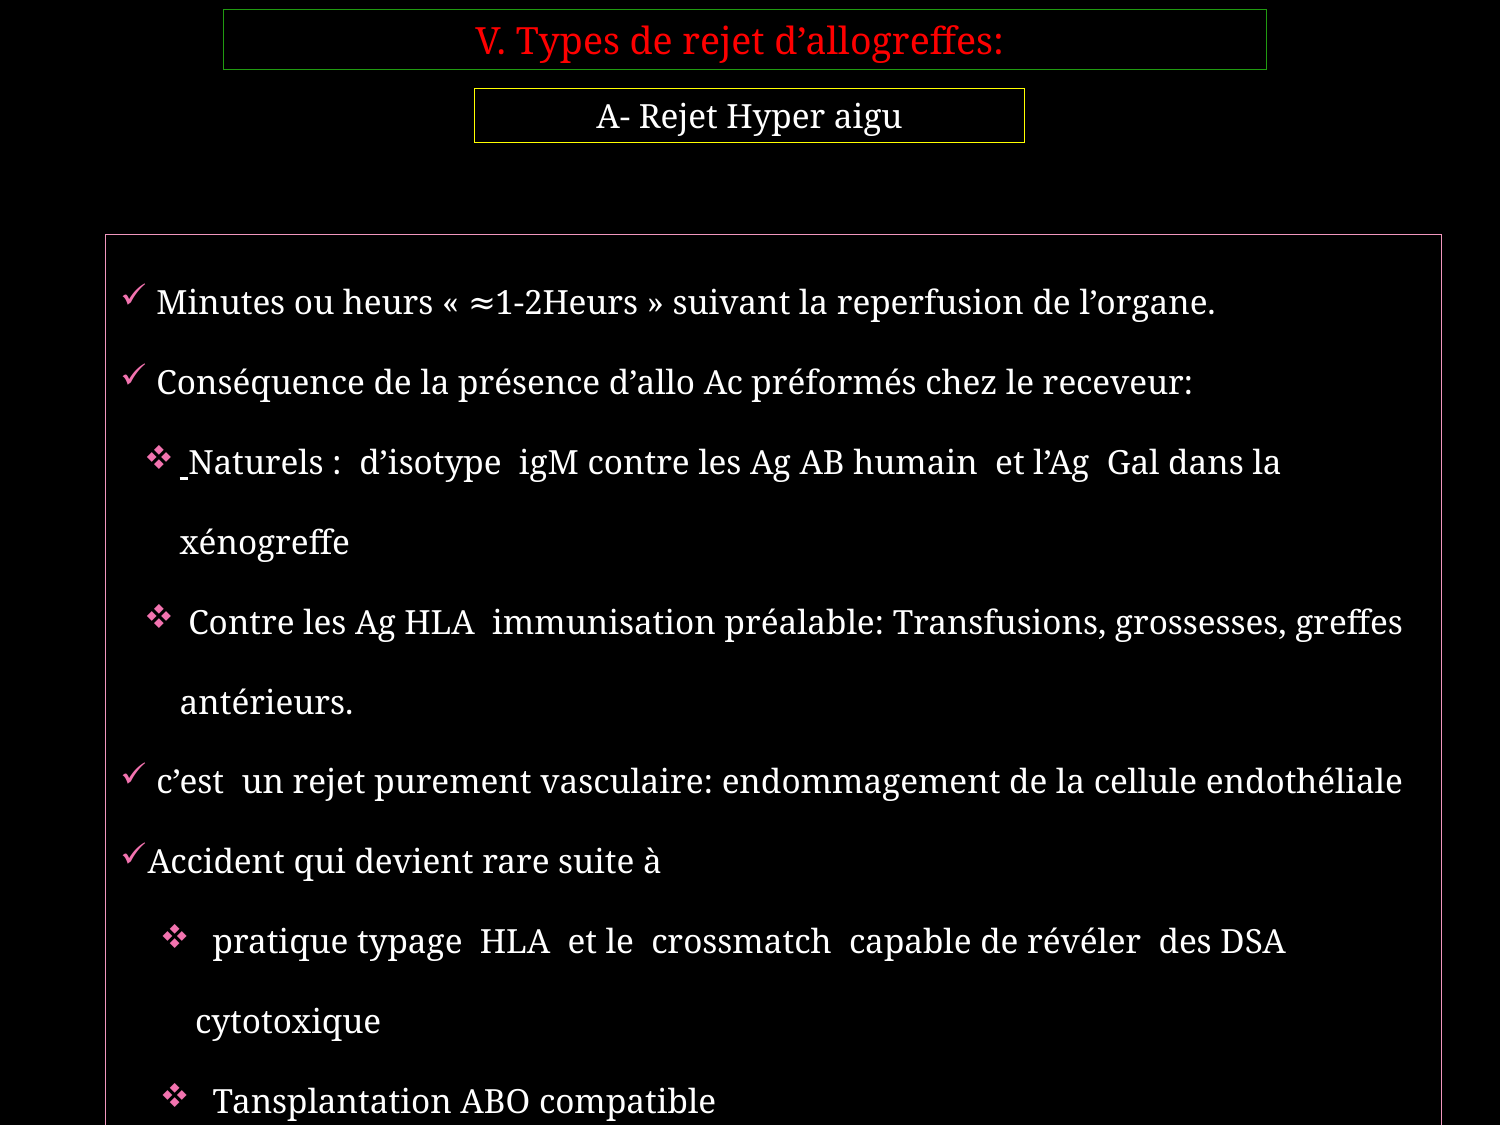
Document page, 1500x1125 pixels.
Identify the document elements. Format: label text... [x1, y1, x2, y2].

text_box A- Rejet Hyper aigu [474, 88, 1025, 143]
text_box V. Types de rejet d’allogreffes: [223, 9, 1267, 70]
text_box Minutes ou heurs « ≈1-2Heurs » suivant la reperfusion de l’organe. Conséquence de la présence d’allo Ac préformés chez le receveur: Naturels : d’isotype igM contre les Ag AB humain et l’Ag Gal dans la xénogreffe Contre les Ag HLA immunisation préalable: Transfusions, grossesses, greffes antérieurs. c’est un rejet purement vasculaire: endommagement de la cellule endothéliale Accident qui devient rare suite à pratique typage HLA et le crossmatch capable de révéler des DSA cytotoxique Tansplantation ABO compatible [105, 234, 1442, 1125]
